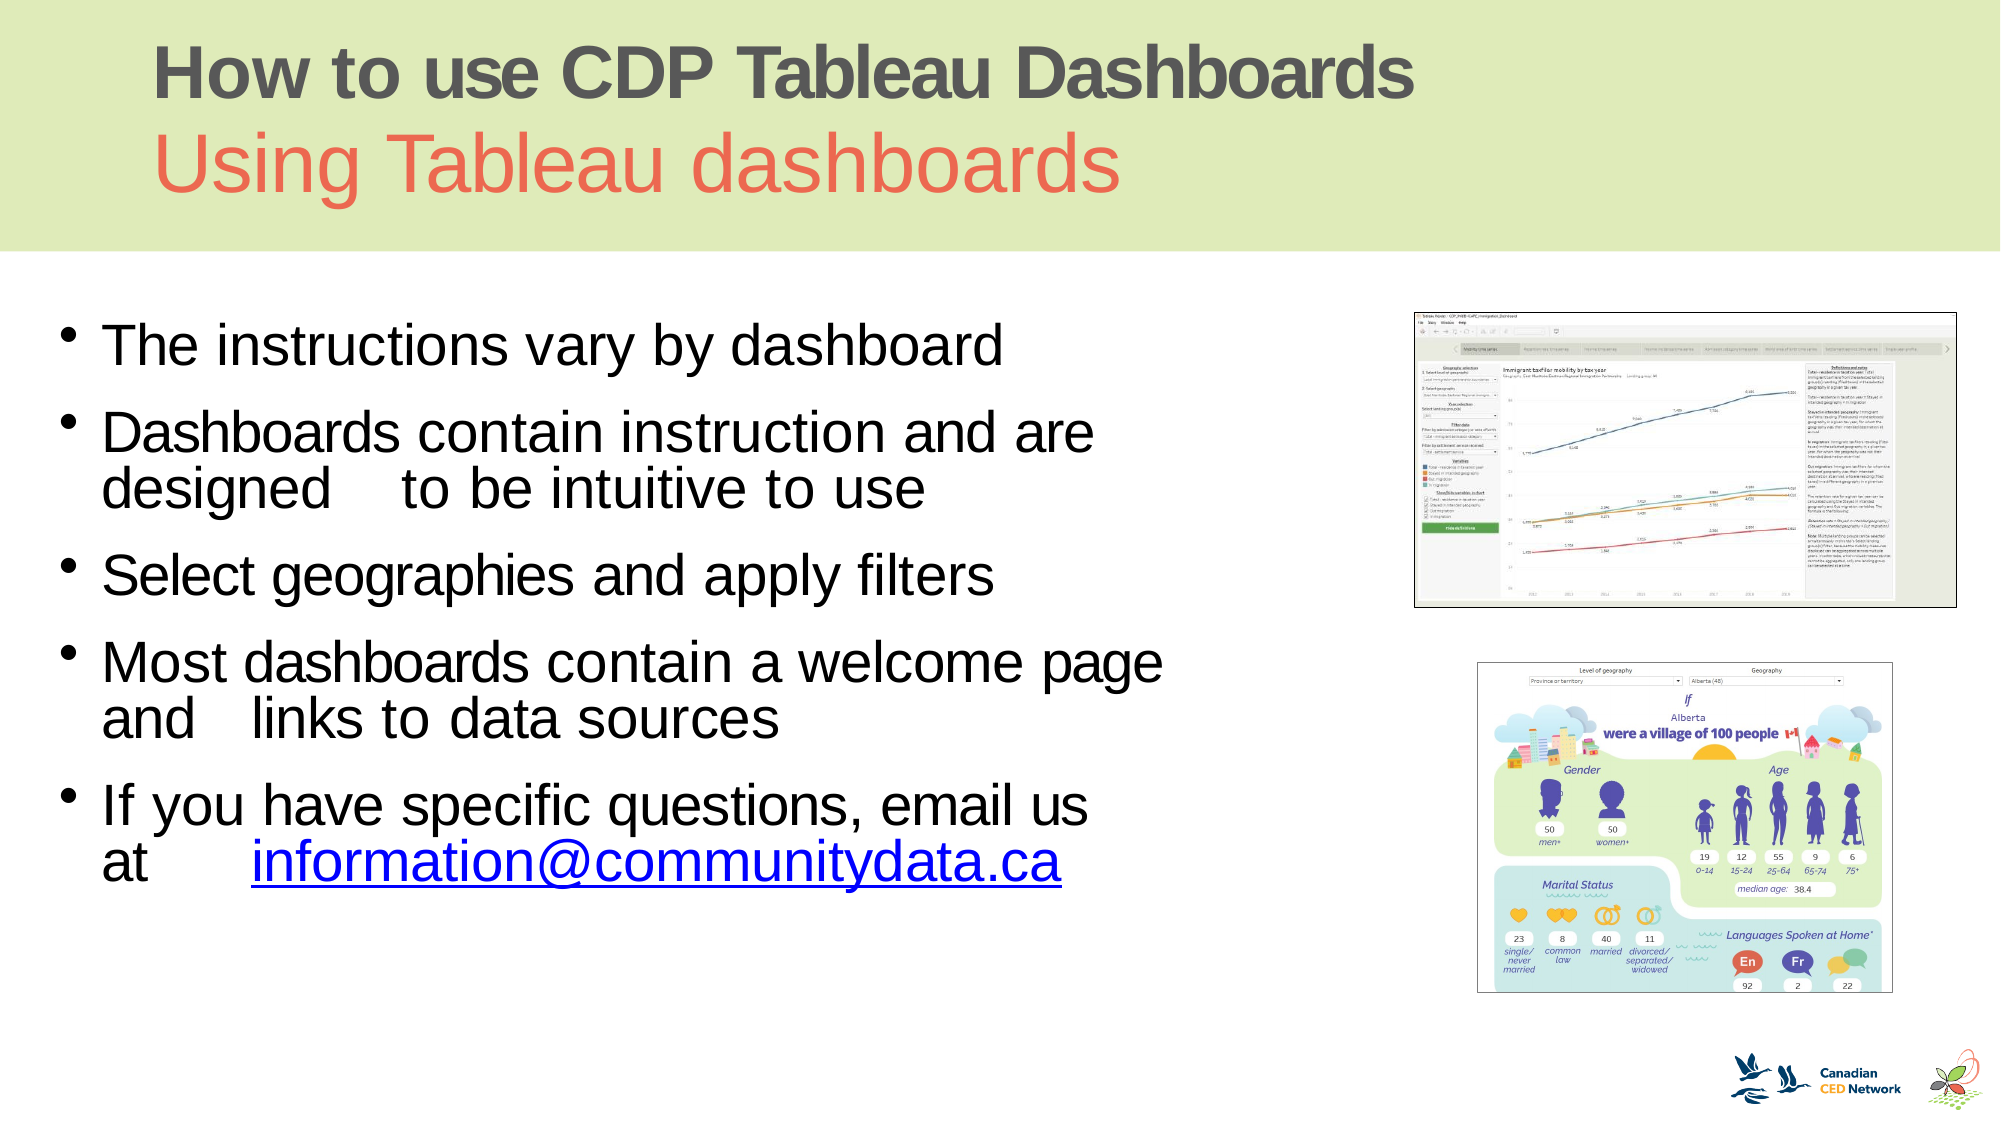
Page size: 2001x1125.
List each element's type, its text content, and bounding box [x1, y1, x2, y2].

title How to use CDP Tableau Dashboards Using Tableau dashboards [150, 18, 1790, 217]
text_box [1413, 311, 1958, 609]
picture [1928, 1049, 1984, 1110]
picture [1731, 1053, 1901, 1104]
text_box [1477, 662, 1894, 994]
text_box The instructions vary by dashboard Dashboards contain instruction and are designed to be intuitive to use Select geographies and apply filters Most dashboards contain a welcome page and links to data sources If you have specific questions, email us at information@communitydata.ca [56, 287, 1331, 894]
